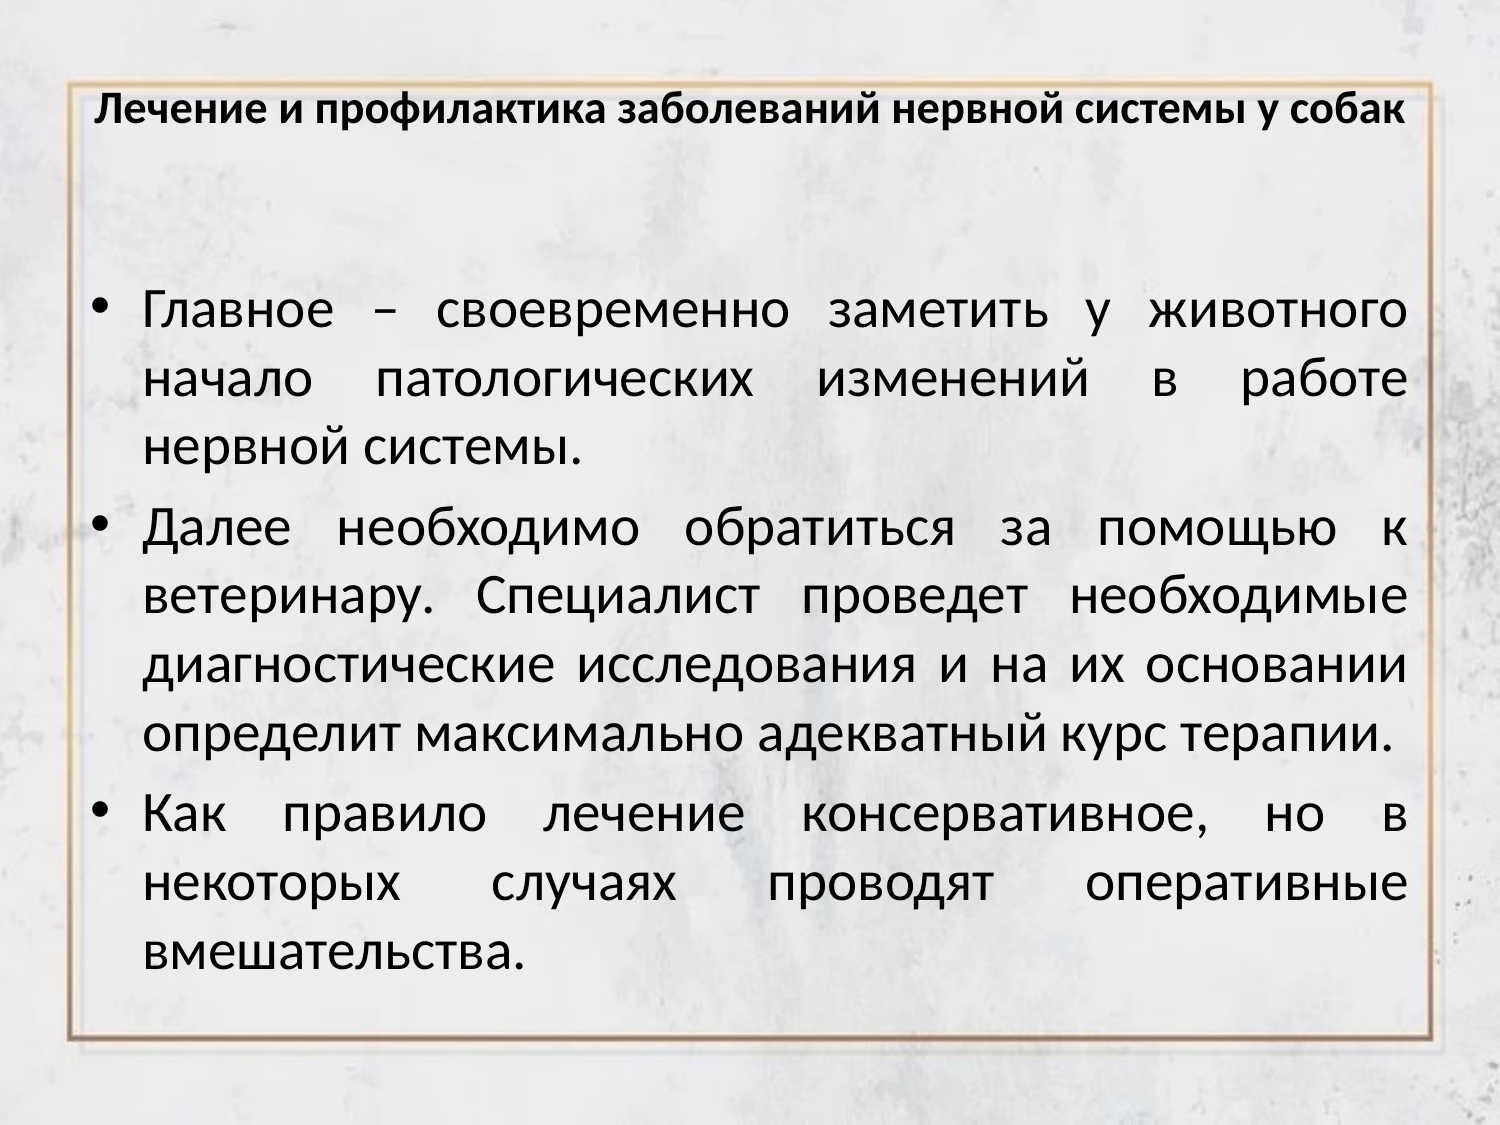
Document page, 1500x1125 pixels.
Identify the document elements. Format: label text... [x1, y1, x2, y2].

picture [0, 0, 1500, 1125]
list Главное – своевременно заметить у животного начало патологических изменений в работе нервной системы. Далее необходимо обратиться за помощью к ветеринару. Специалист проведет необходимые диагностические исследования и на их основании определит максимально адекватный курс терапии. Как правило лечение консервативное, но в некоторых случаях проводят оперативные вмешательства. [75, 262, 1425, 1005]
title Лечение и профилактика заболеваний нервной системы у собак [75, 45, 1425, 233]
